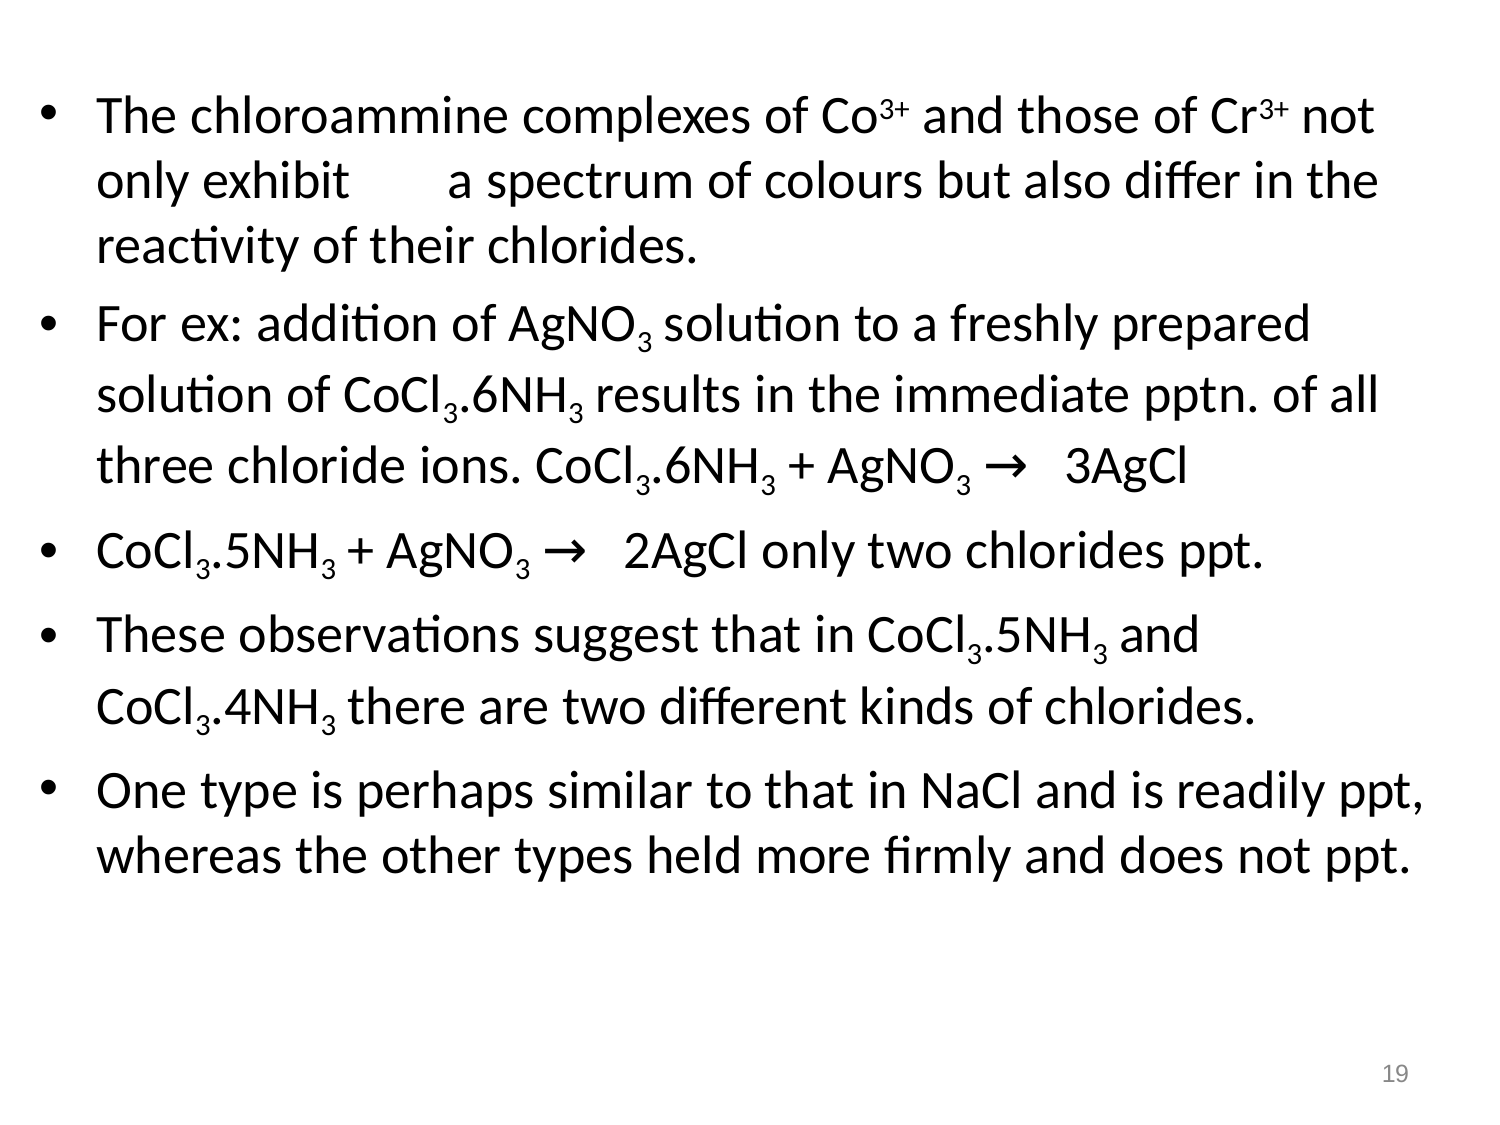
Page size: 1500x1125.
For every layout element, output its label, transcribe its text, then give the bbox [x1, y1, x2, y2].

text_box The chloroammine complexes of Co3+ and those of Cr3+ not only exhibit a spectrum of colours but also differ in the reactivity of their chlorides. For ex: addition of AgNO3 solution to a freshly prepared solution of CoCl3.6NH3 results in the immediate pptn. of all three chloride ions. CoCl3.6NH3 + AgNO3 → 3AgCl CoCl3.5NH3 + AgNO3 → 2AgCl only two chlorides ppt. These observations suggest that in CoCl3.5NH3 and CoCl3.4NH3 there are two different kinds of chlorides. One type is perhaps similar to that in NaCl and is readily ppt, whereas the other types held more firmly and does not ppt. [27, 76, 1440, 885]
slide_number 19 [1379, 1057, 1419, 1125]
